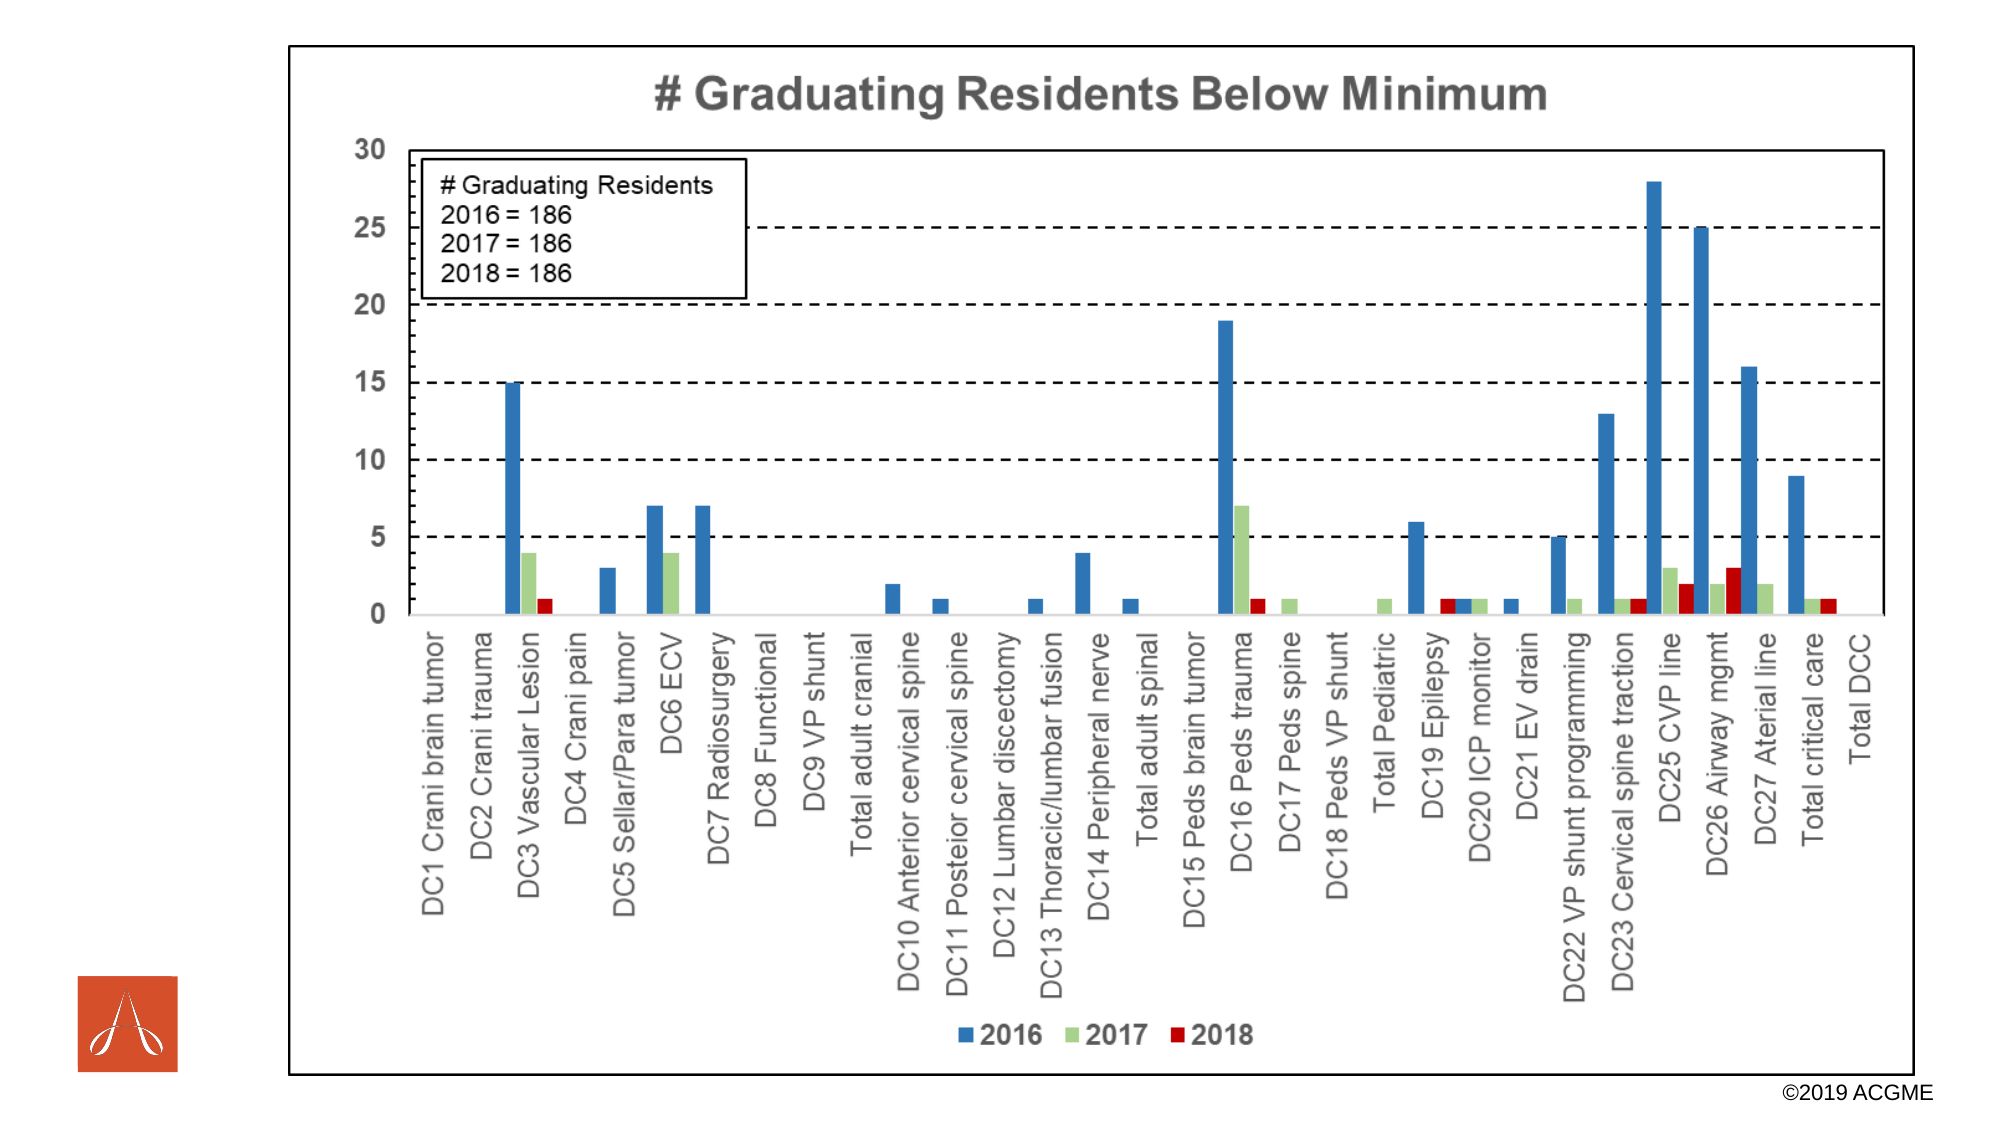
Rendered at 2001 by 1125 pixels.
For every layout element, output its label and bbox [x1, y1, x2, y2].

picture [87, 983, 166, 1057]
picture [288, 45, 1916, 1077]
